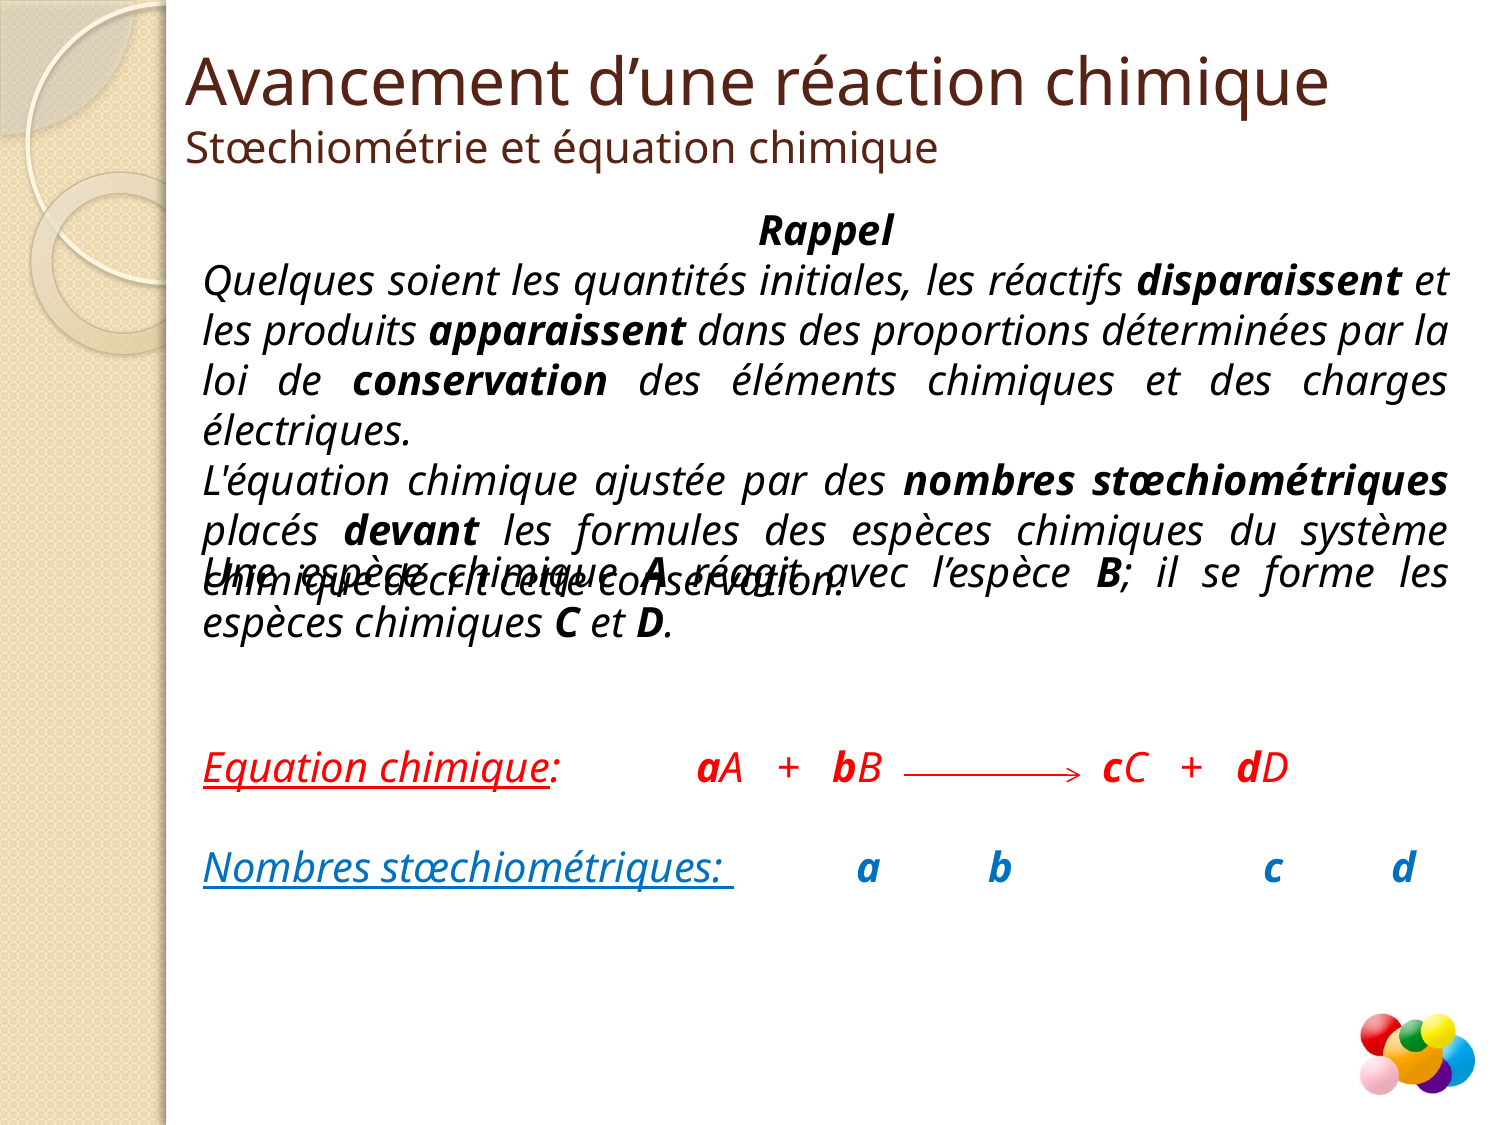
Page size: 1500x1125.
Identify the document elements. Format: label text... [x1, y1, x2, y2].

picture [1352, 1011, 1482, 1098]
text_box Equation chimique: aA + bB cC + dD Nombres stœchiométriques: a b c d [188, 733, 1464, 899]
title Avancement d’une réaction chimique Stœchiométrie et équation chimique [170, 5, 1352, 207]
text_box Une espèce chimique A réagit avec l’espèce B; il se forme les espèces chimiques C et D. [188, 538, 1464, 654]
text_box Rappel Quelques soient les quantités initiales, les réactifs disparaissent et les produits apparaissent dans des proportions déterminées par la loi de conservation des éléments chimiques et des charges électriques. L'équation chimique ajustée par des nombres stœchiométriques placés devant les formules des espèces chimiques du système chimique décrit cette conservation. [188, 196, 1464, 538]
